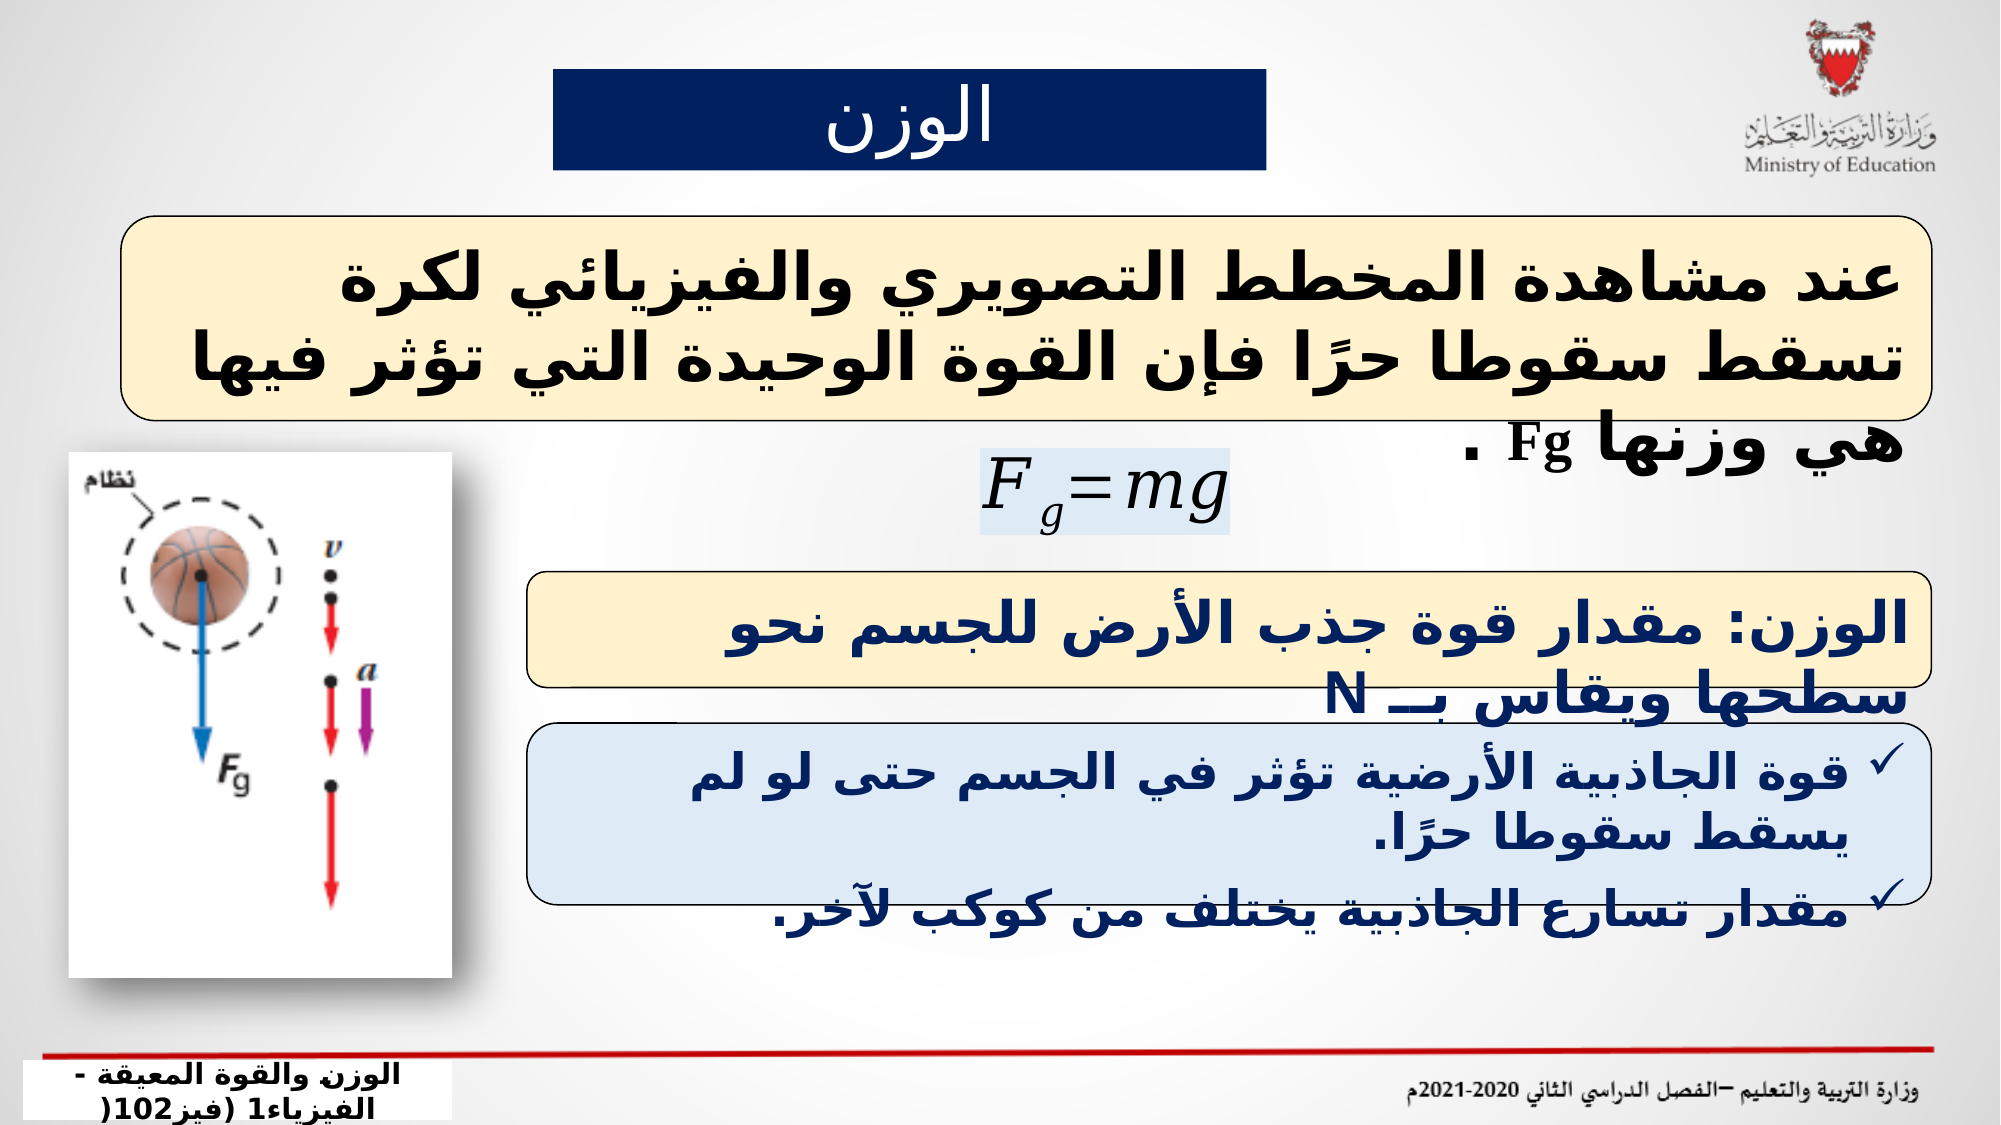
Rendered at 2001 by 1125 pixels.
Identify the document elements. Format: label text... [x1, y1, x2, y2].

picture [0, 0, 2001, 1125]
text_box قوة الجاذبية الأرضية تؤثر في الجسم حتى لو لم يسقط سقوطا حرًا. مقدار تسارع الجاذبية يختلف من كوكب لآخر. [526, 723, 1932, 905]
text_box عند مشاهدة المخطط التصويري والفيزيائي لكرة تسقط سقوطا حرًا فإن القوة الوحيدة التي تؤثر فيها هي وزنها Fg . [120, 216, 1932, 421]
text_box الوزن [553, 69, 1267, 171]
text_box الوزن والقوة المعيقة - الفيزياء1 (فيز102( [23, 1060, 453, 1120]
text_box الوزن: مقدار قوة جذب الأرض للجسم نحو سطحها ويقاس بــ N [526, 571, 1932, 688]
